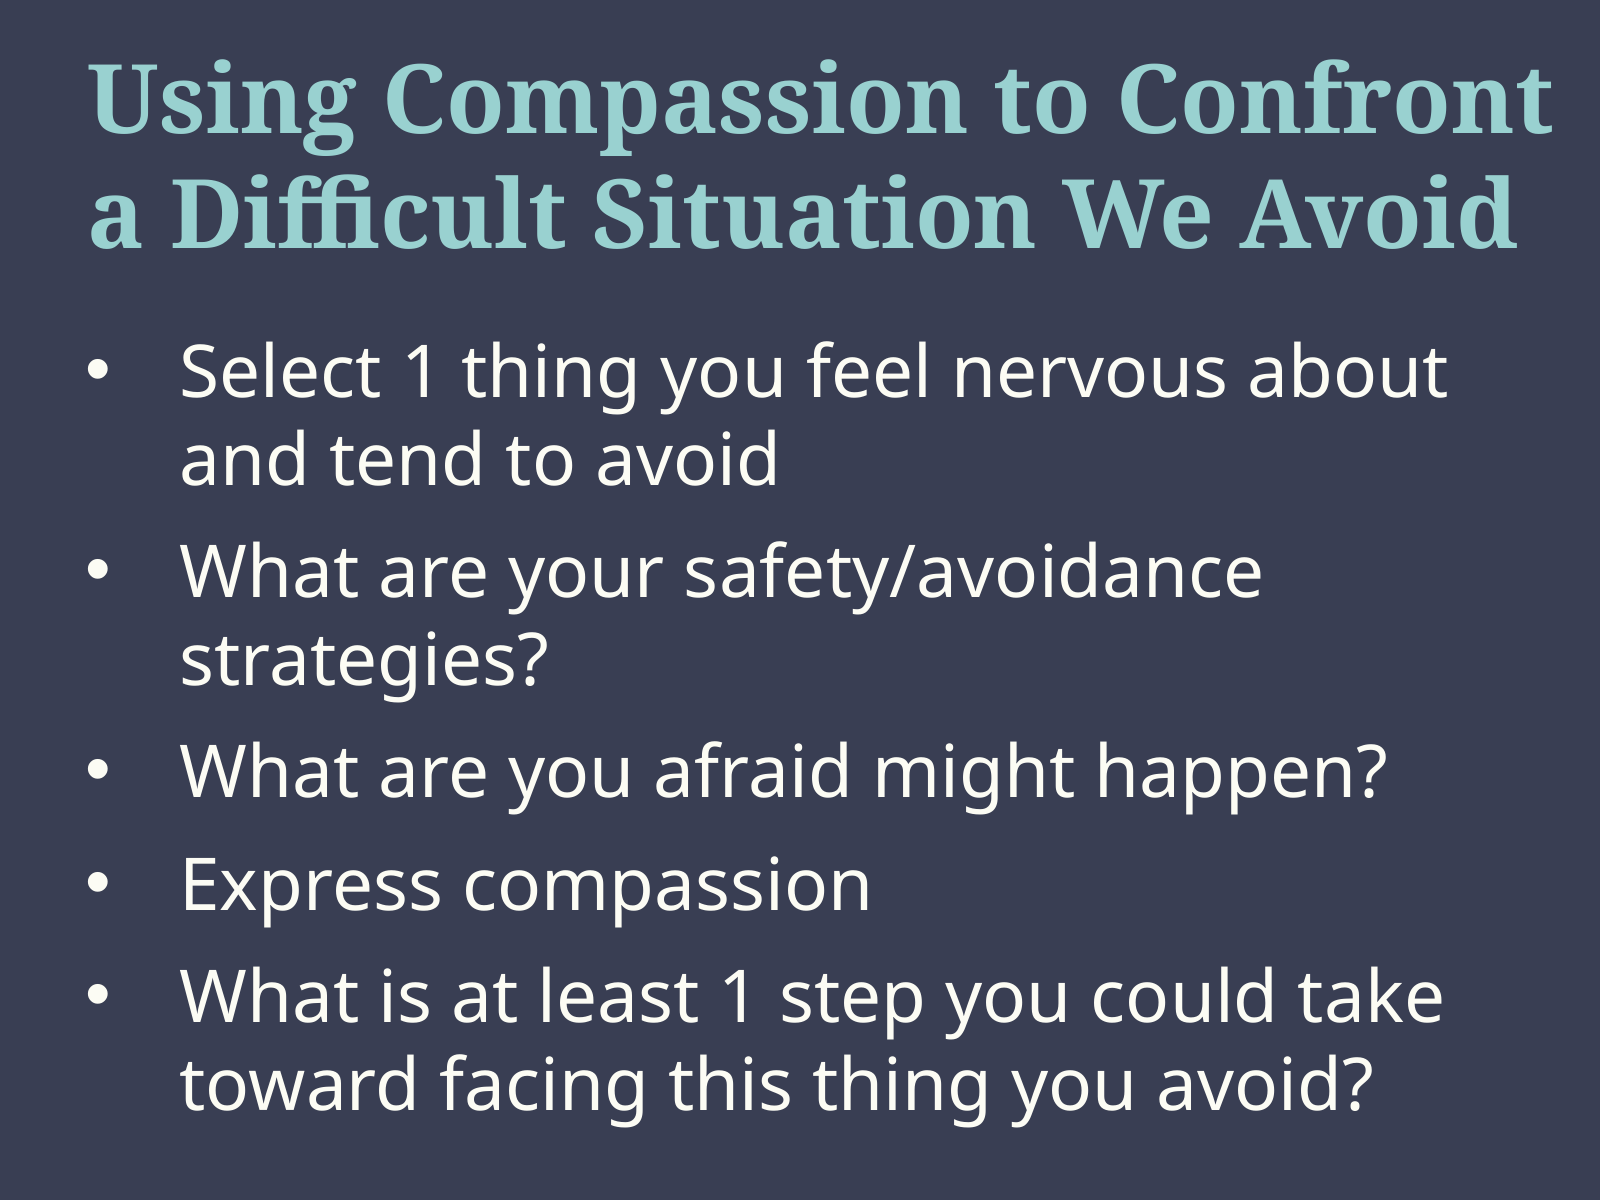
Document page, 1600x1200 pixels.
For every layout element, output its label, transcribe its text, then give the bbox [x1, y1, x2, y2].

title Using Compassion to Confront a Difficult Situation We Avoid [85, 37, 1585, 268]
text_box Select 1 thing you feel nervous about and tend to avoid What are your safety/avoidance strategies? What are you afraid might happen? Express compassion What is at least 1 step you could take toward facing this thing you avoid? [85, 324, 1585, 1126]
